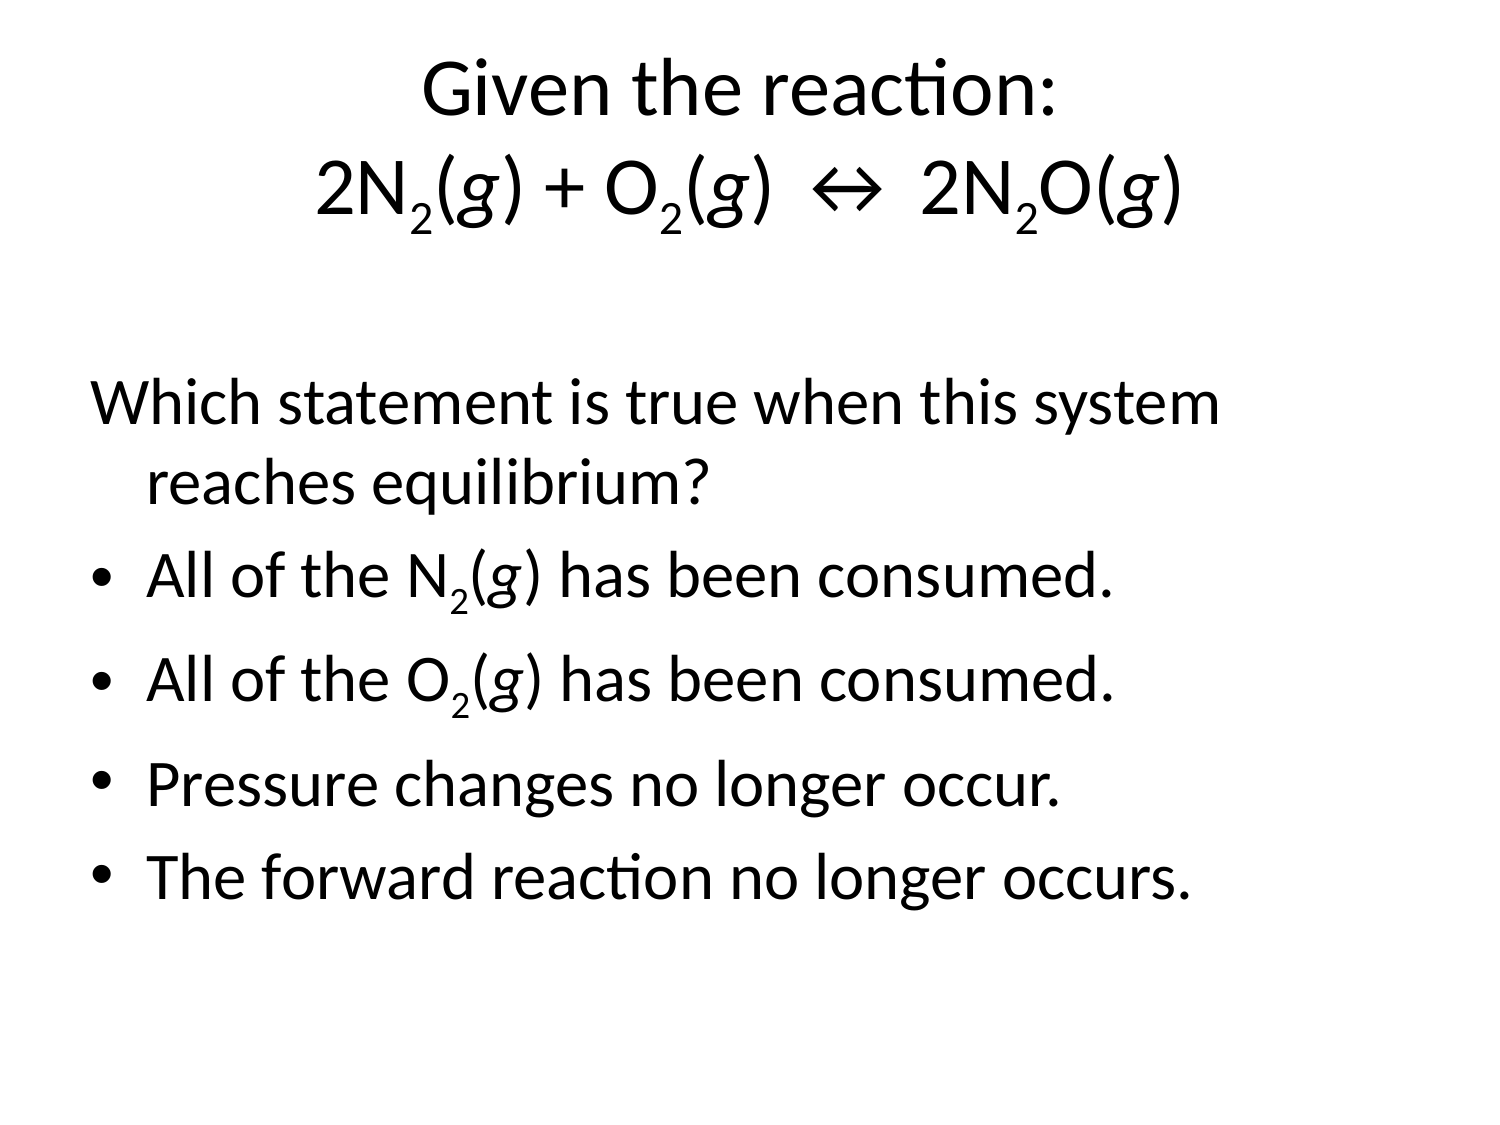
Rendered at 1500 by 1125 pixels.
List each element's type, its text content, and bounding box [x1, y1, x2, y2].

title Given the reaction: 2N2(g) + O2(g) ↔ 2N2O(g) [75, 45, 1425, 233]
list Which statement is true when this system reaches equilibrium? All of the N2(g) has been consumed. All of the O2(g) has been consumed. Pressure changes no longer occur. The forward reaction no longer occurs. [75, 350, 1425, 1093]
